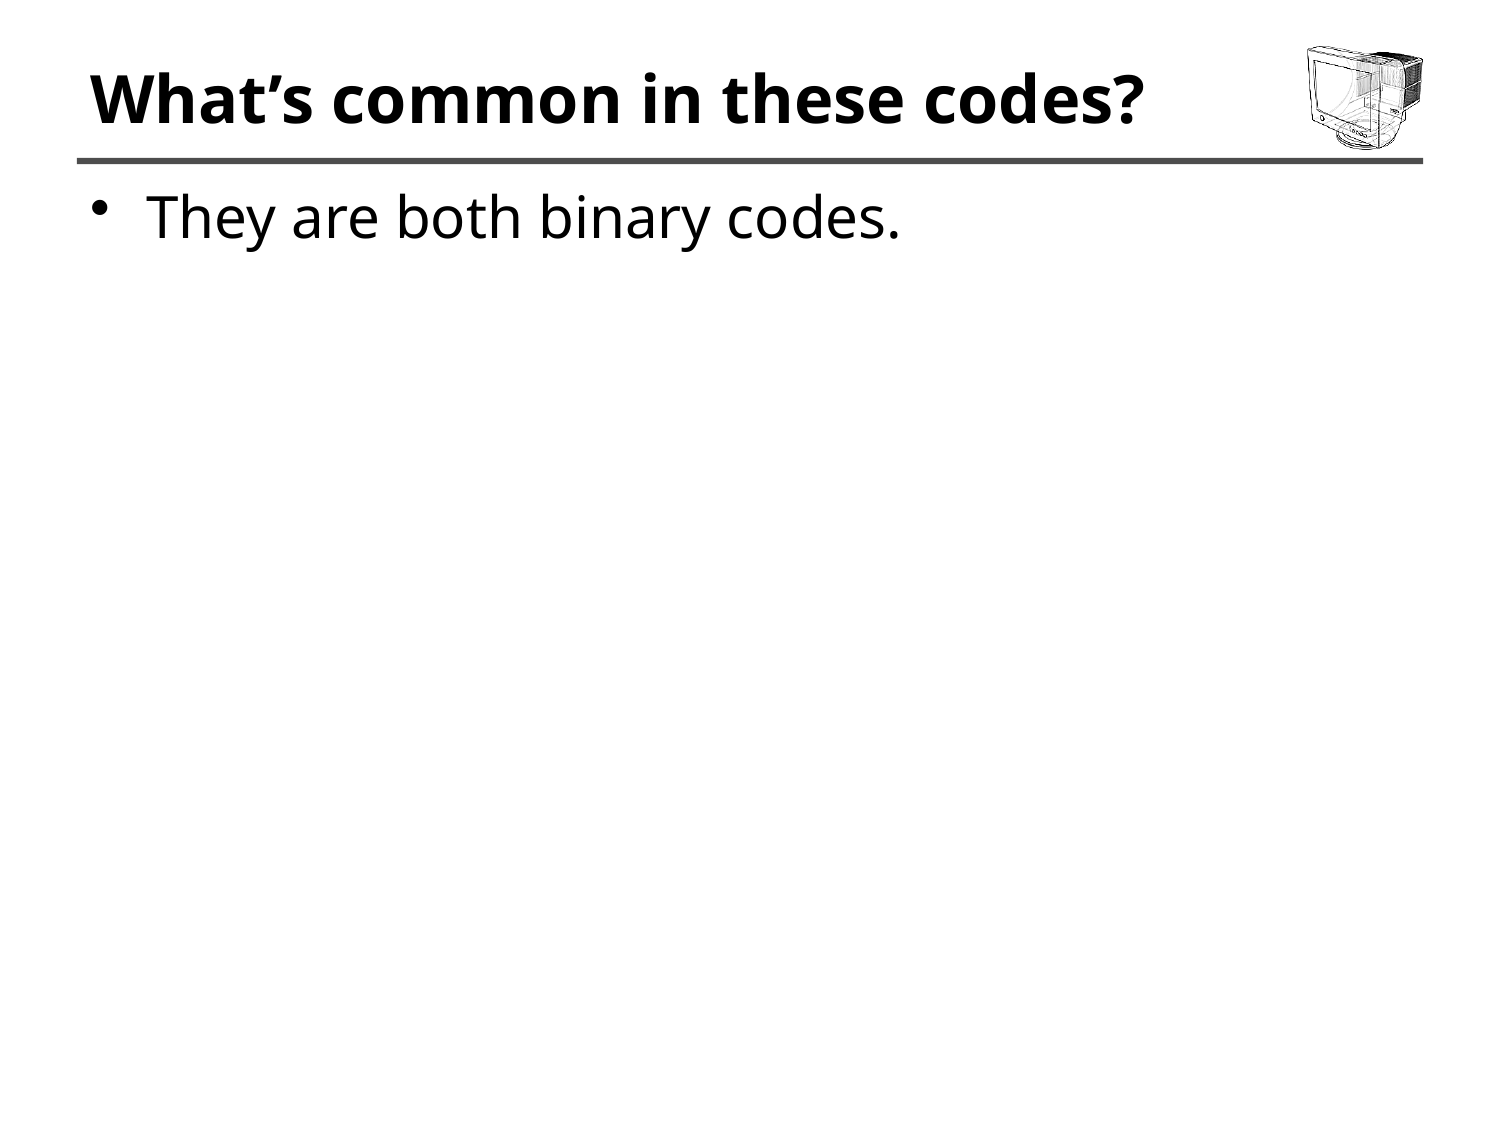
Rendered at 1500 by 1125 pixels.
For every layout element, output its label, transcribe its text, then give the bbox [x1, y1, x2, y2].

picture [1305, 42, 1424, 153]
title What’s common in these codes? [75, 45, 1294, 149]
list They are both binary codes. [75, 172, 1425, 1071]
